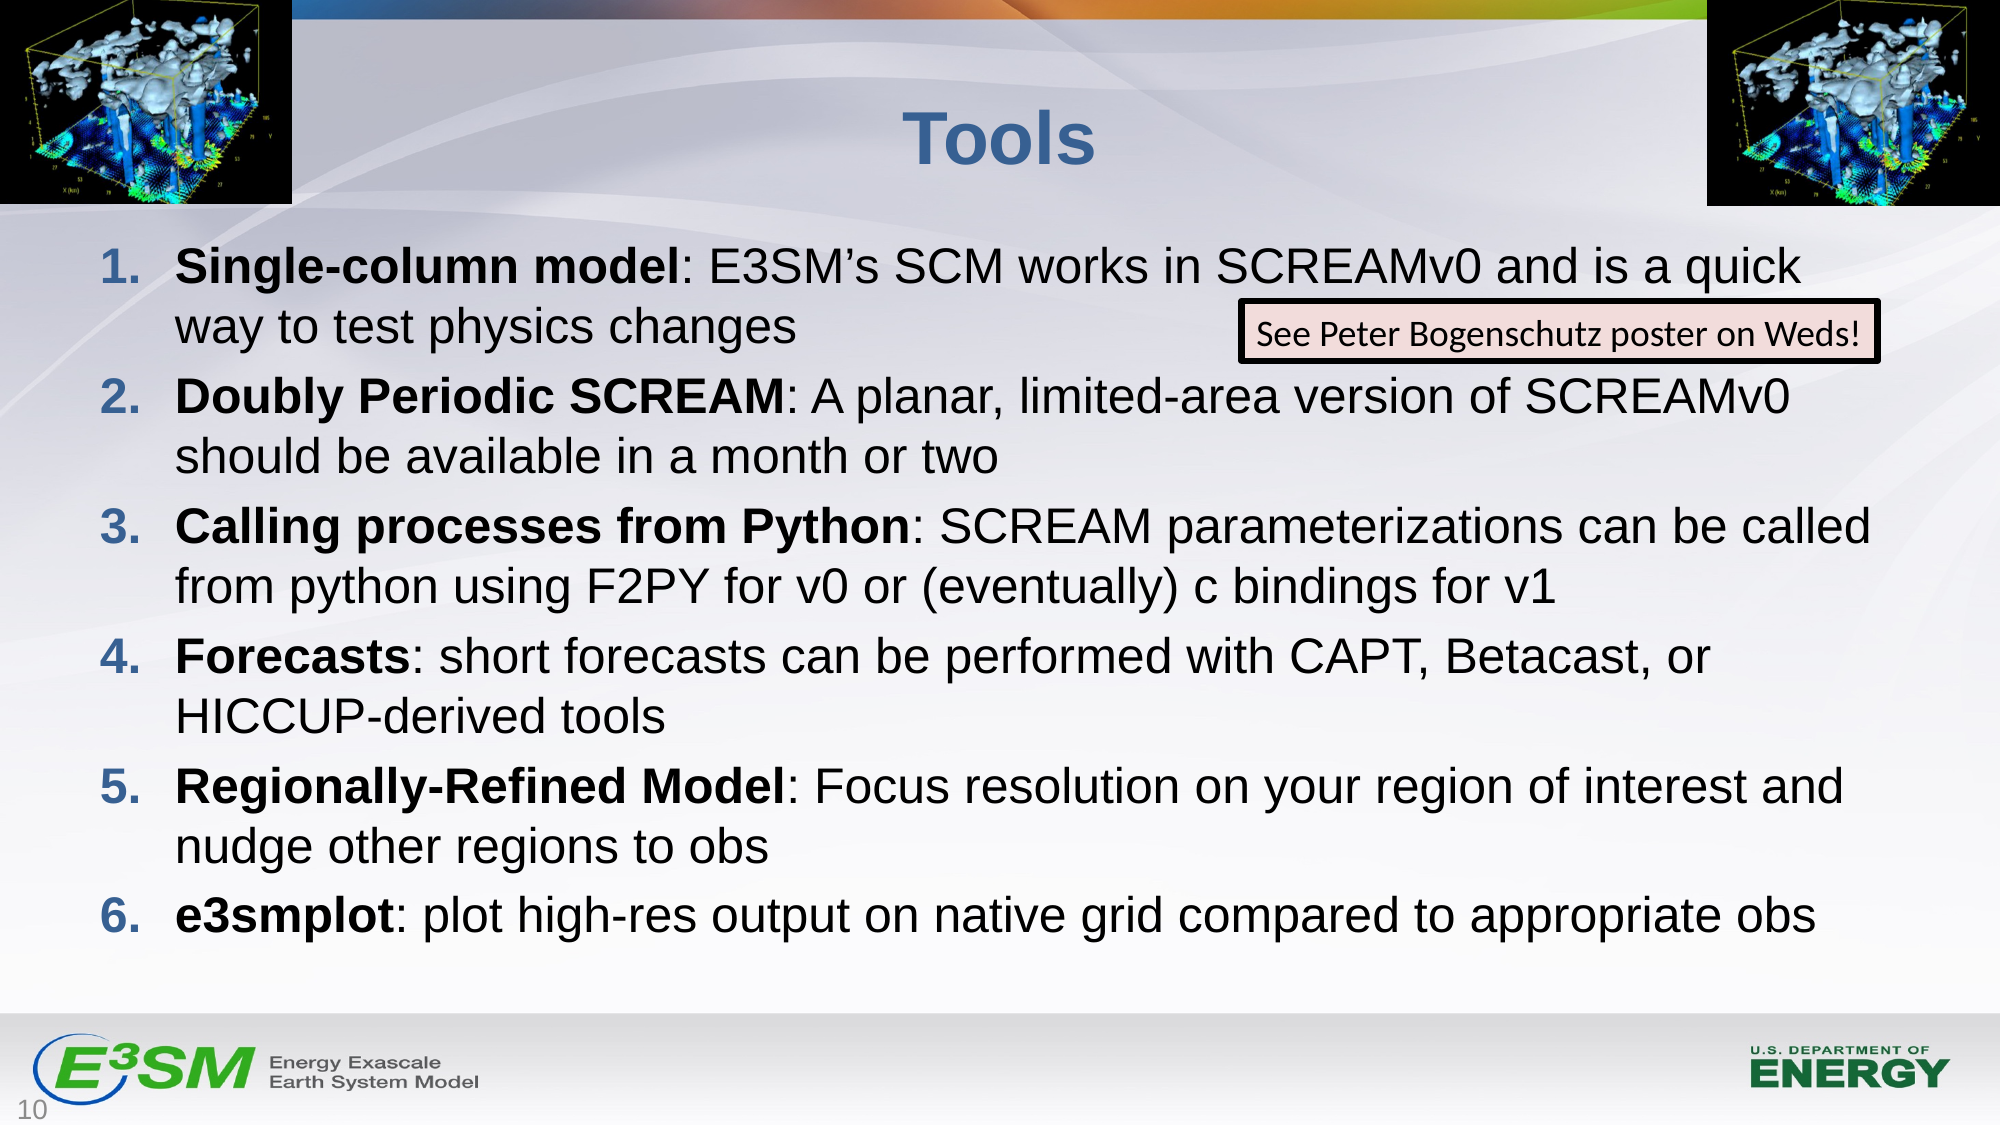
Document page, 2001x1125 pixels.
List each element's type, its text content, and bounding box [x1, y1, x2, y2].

picture [0, 0, 2000, 1125]
slide_number 10 [16, 1102, 300, 1125]
text_box See Peter Bogenschutz poster on Weds! [1241, 301, 1878, 361]
title Tools [99, 45, 1900, 225]
list Single-column model: E3SM’s SCM works in SCREAMv0 and is a quick way to test physics changes Doubly Periodic SCREAM: A planar, limited-area version of SCREAMv0 should be available in a month or two Calling processes from Python: SCREAM parameterizations can be called from python using F2PY for v0 or (eventually) c bindings for v1 Forecasts: short forecasts can be performed with CAPT, Betacast, or HICCUP-derived tools Regionally-Refined Model: Focus resolution on your region of interest and nudge other regions to obs e3smplot: plot high-res output on native grid compared to appropriate obs [99, 233, 1900, 994]
